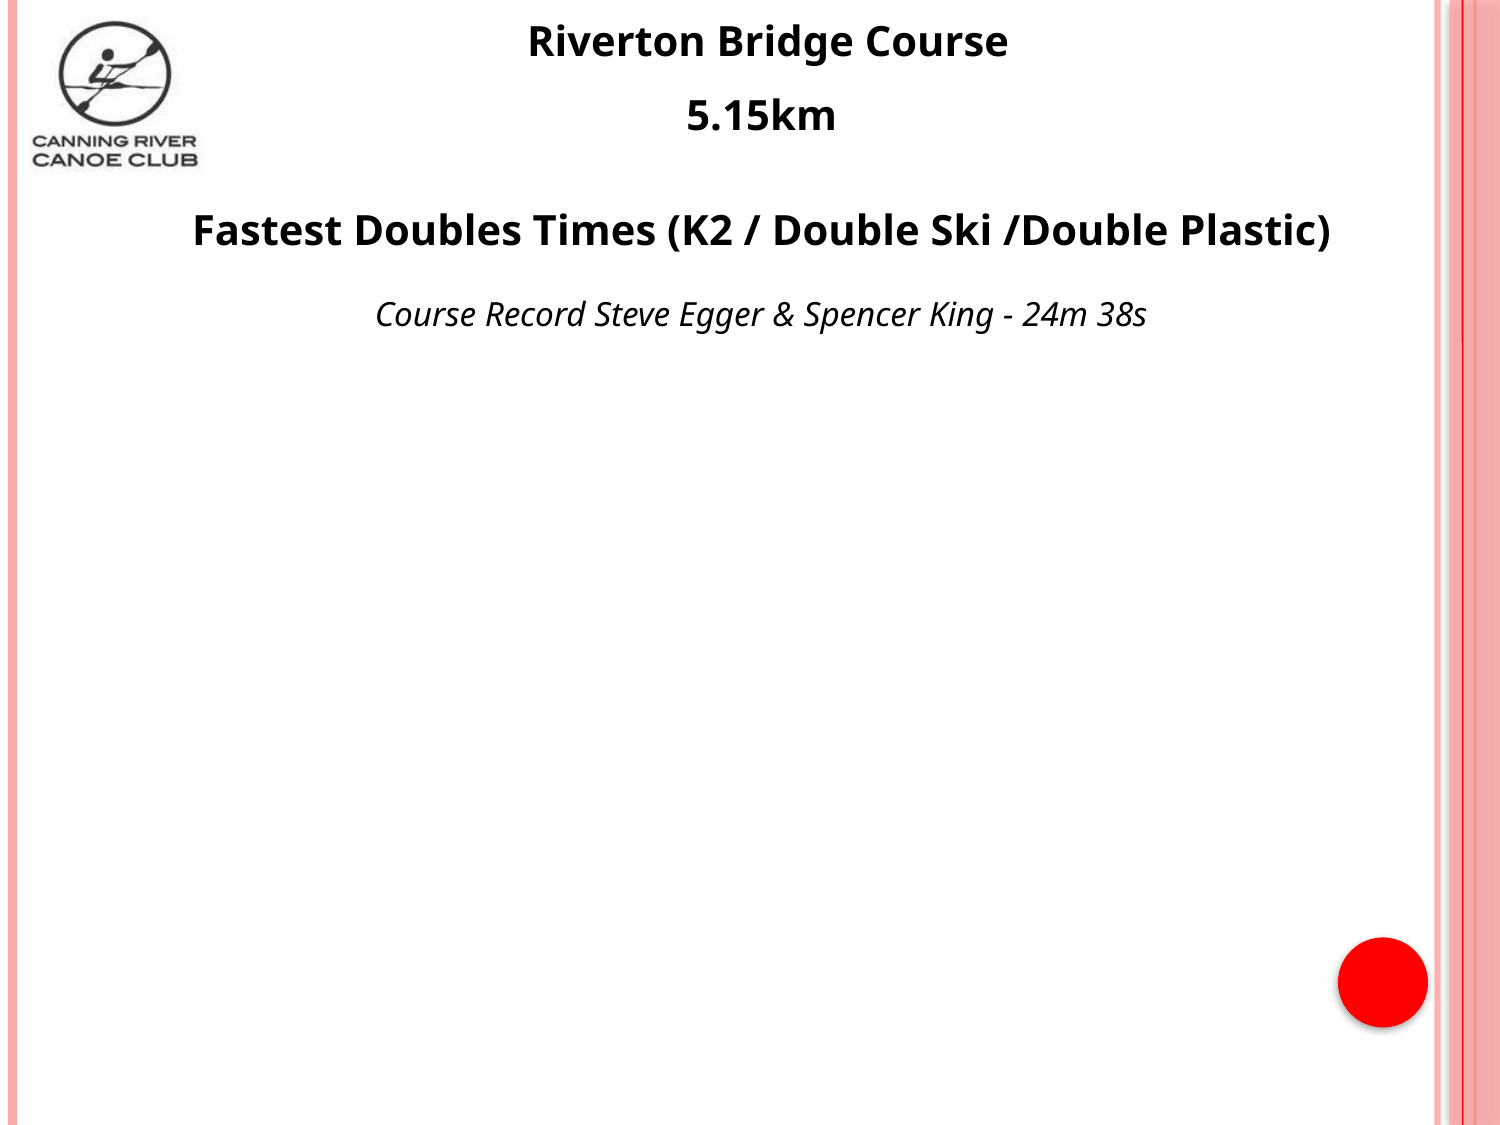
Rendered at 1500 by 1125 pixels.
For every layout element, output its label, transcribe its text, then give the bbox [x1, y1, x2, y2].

text_box 5.15km [112, 81, 1412, 147]
text_box Fastest Doubles Times (K2 / Double Ski /Double Plastic) Course Record Steve Egger & Spencer King - 24m 38s [112, 196, 1412, 341]
text_box Riverton Bridge Course [135, 7, 1412, 73]
picture [29, 0, 211, 178]
